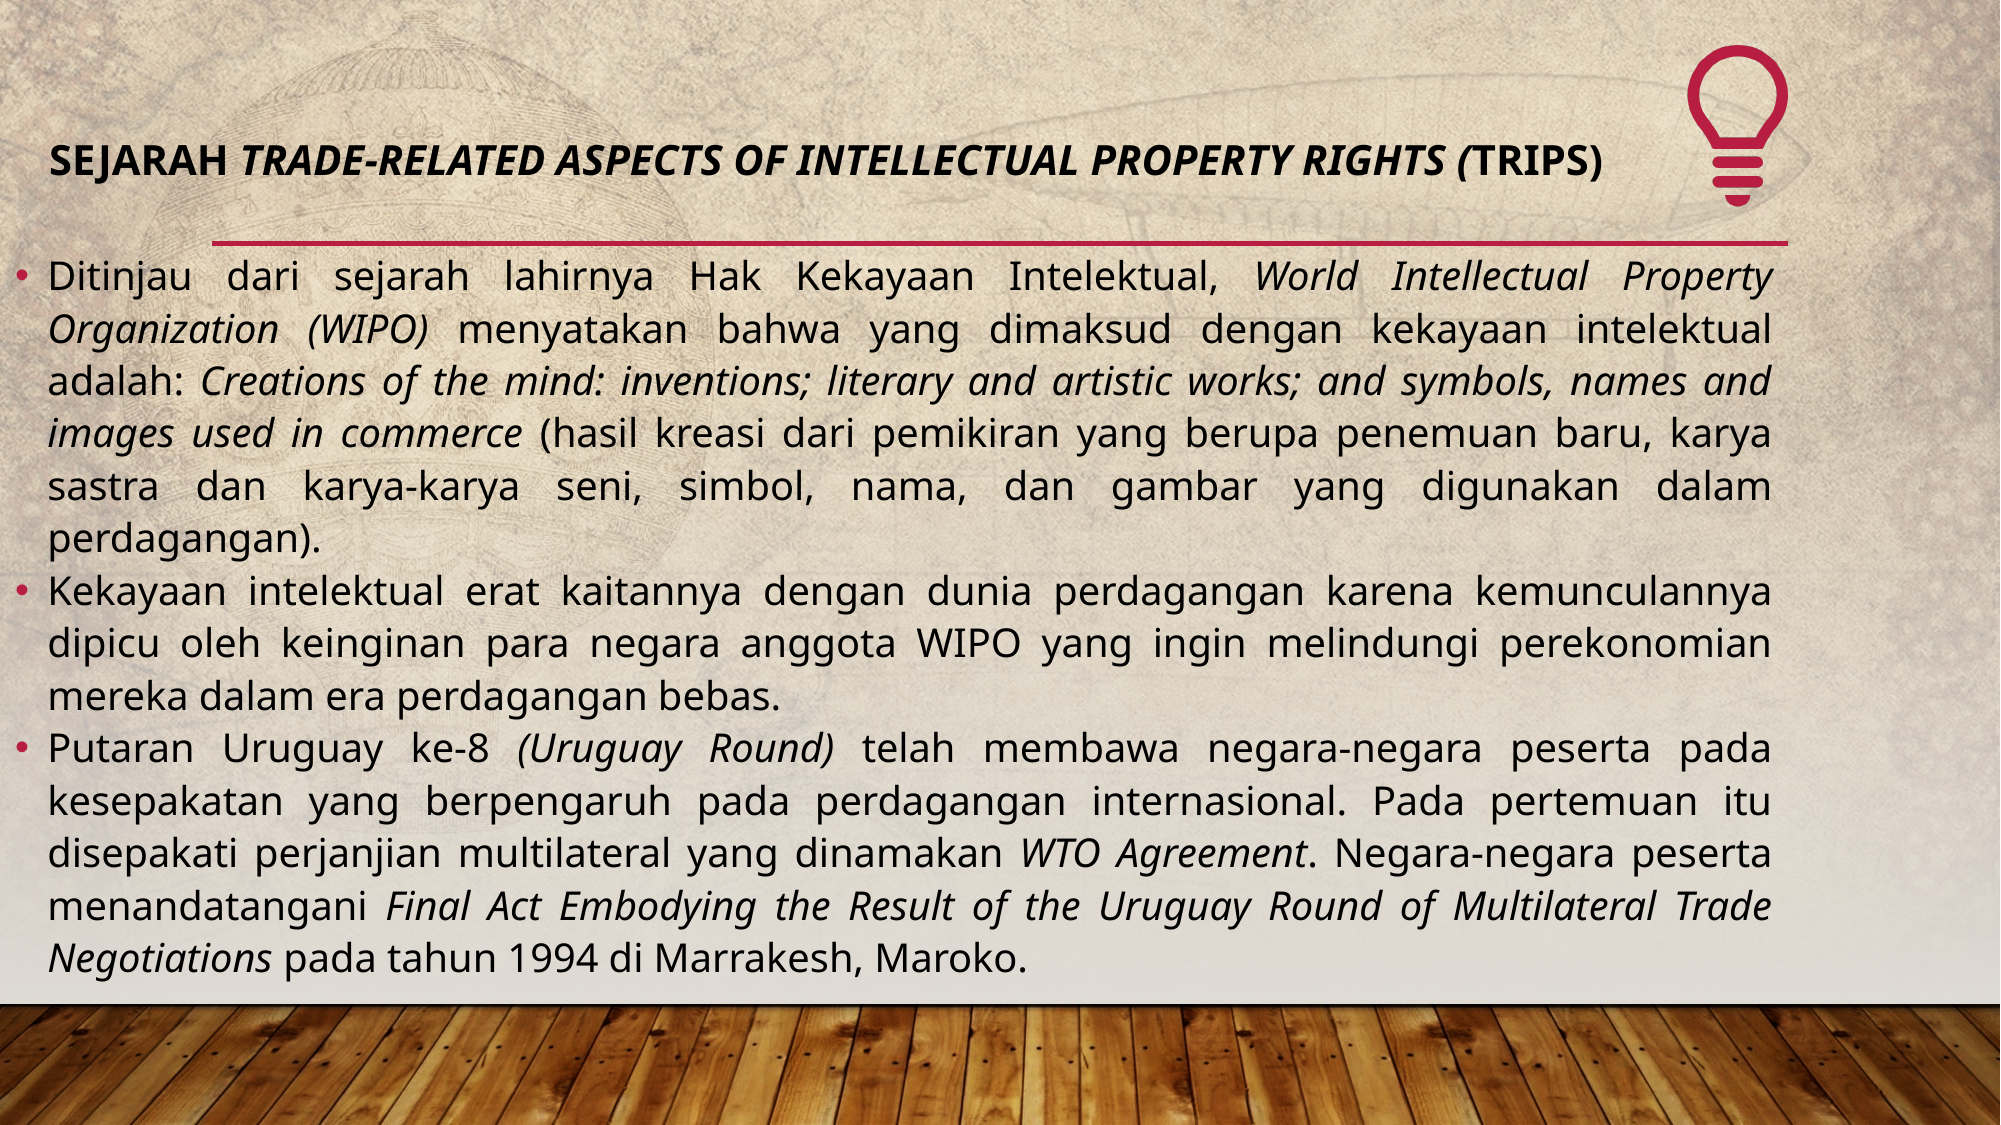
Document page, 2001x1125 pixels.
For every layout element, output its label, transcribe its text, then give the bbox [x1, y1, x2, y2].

picture [1644, 33, 1830, 219]
title SEJARAH Trade-Related Aspects of Intellectual Property Rights (TRIPS) [34, 131, 1644, 218]
picture [0, 1004, 2000, 1125]
list Ditinjau dari sejarah lahirnya Hak Kekayaan Intelektual, World Intellectual Property Organization (WIPO) menyatakan bahwa yang dimaksud dengan kekayaan intelektual adalah: Creations of the mind: inventions; literary and artistic works; and symbols, names and images used in commerce (hasil kreasi dari pemikiran yang berupa penemuan baru, karya sastra dan karya-karya seni, simbol, nama, dan gambar yang digunakan dalam perdagangan). Kekayaan intelektual erat kaitannya dengan dunia perdagangan karena kemunculannya dipicu oleh keinginan para negara anggota WIPO yang ingin melindungi perekonomian mereka dalam era perdagangan bebas. Putaran Uruguay ke-8 (Uruguay Round) telah membawa negara-negara peserta pada kesepakatan yang berpengaruh pada perdagangan internasional. Pada pertemuan itu disepakati perjanjian multilateral yang dinamakan WTO Agreement. Negara-negara peserta menandatangani Final Act Embodying the Result of the Uruguay Round of Multilateral Trade Negotiations pada tahun 1994 di Marrakesh, Maroko. [0, 238, 1788, 993]
